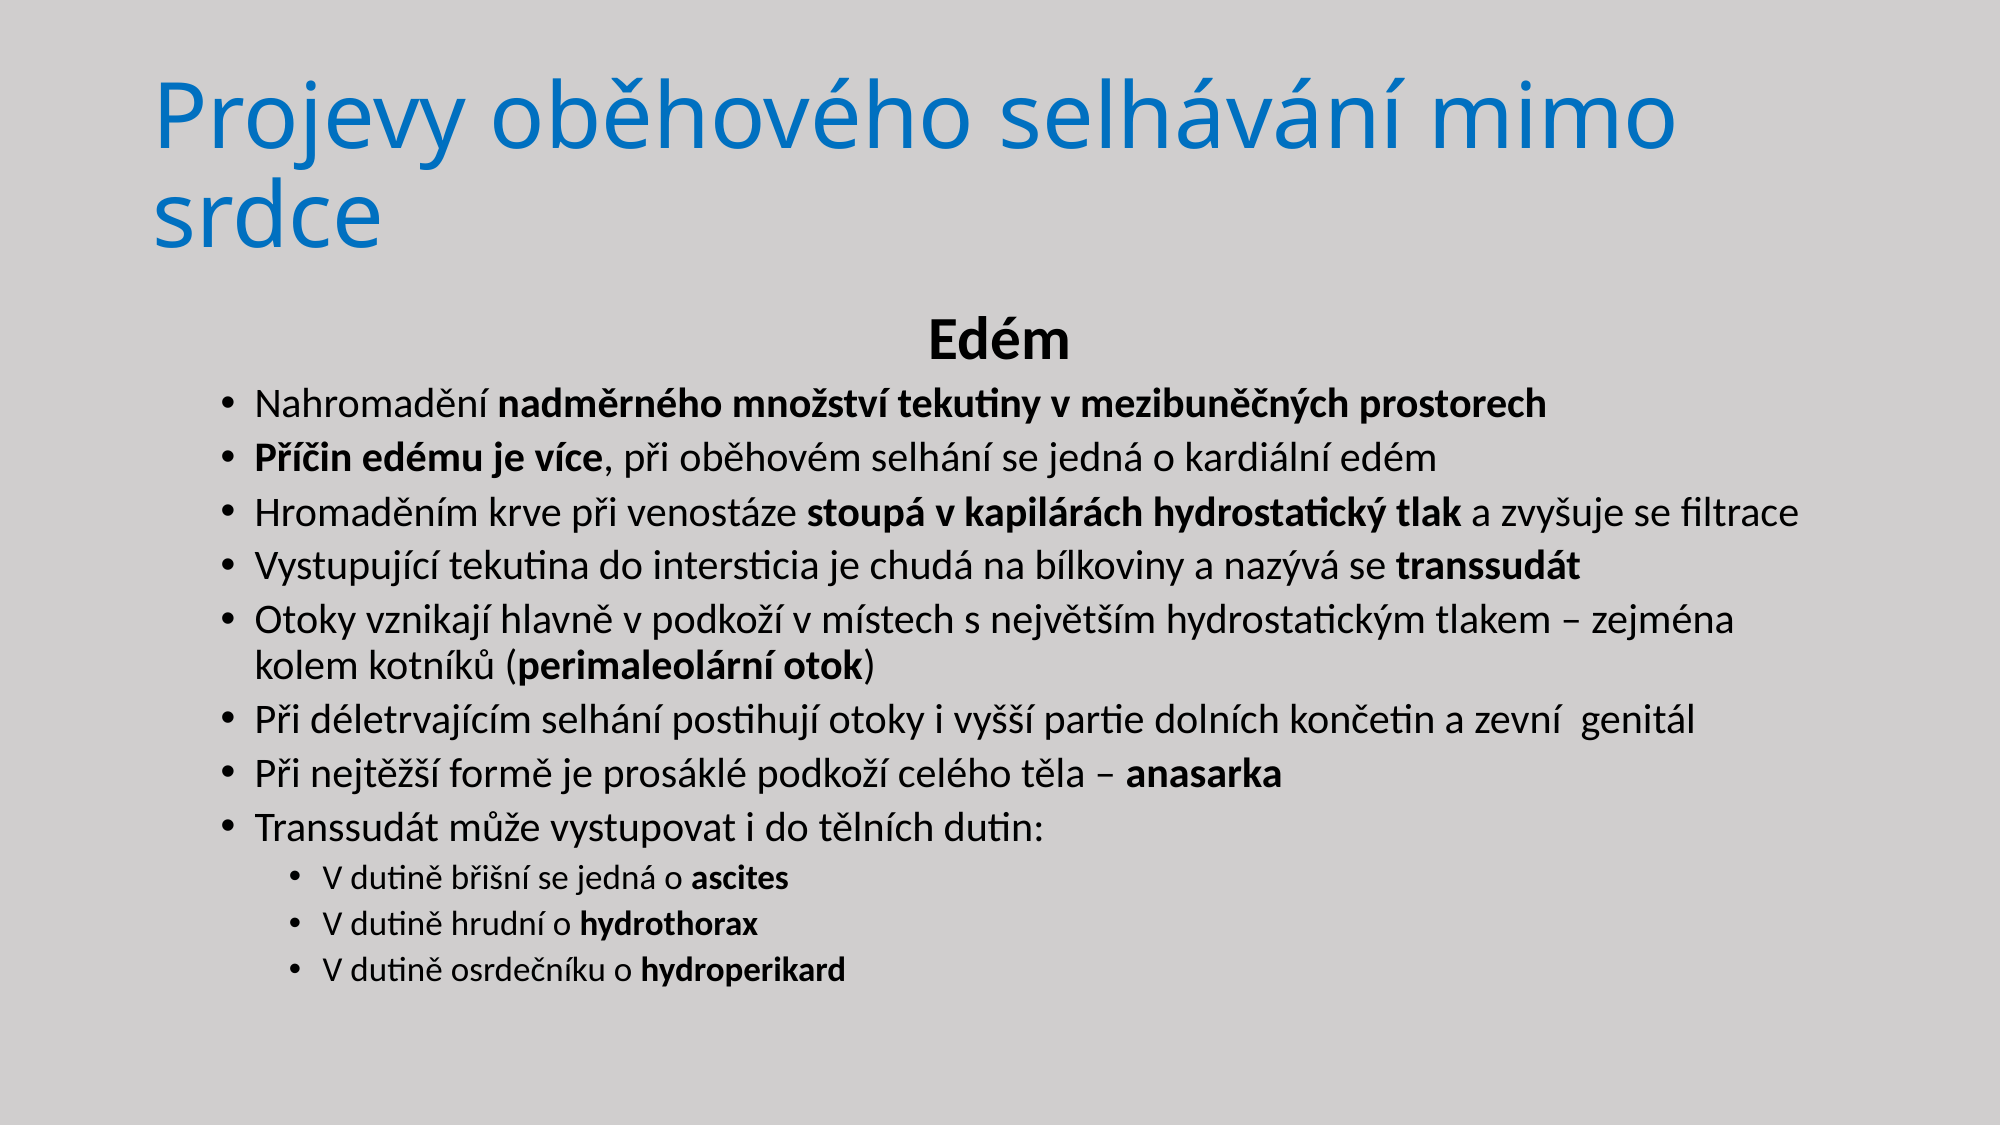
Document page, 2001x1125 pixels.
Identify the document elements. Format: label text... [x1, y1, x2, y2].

list Edém Nahromadění nadměrného množství tekutiny v mezibuněčných prostorech Příčin edému je více, při oběhovém selhání se jedná o kardiální edém Hromaděním krve při venostáze stoupá v kapilárách hydrostatický tlak a zvyšuje se filtrace Vystupující tekutina do intersticia je chudá na bílkoviny a nazývá se transsudát Otoky vznikají hlavně v podkoží v místech s největším hydrostatickým tlakem – zejména kolem kotníků (perimaleolární otok) Při déletrvajícím selhání postihují otoky i vyšší partie dolních končetin a zevní genitál Při nejtěžší formě je prosáklé podkoží celého těla – anasarka Transsudát může vystupovat i do tělních dutin: V dutině břišní se jedná o ascites V dutině hrudní o hydrothorax V dutině osrdečníku o hydroperikard [137, 299, 1863, 1014]
title Projevy oběhového selhávání mimo srdce [137, 59, 1863, 278]
